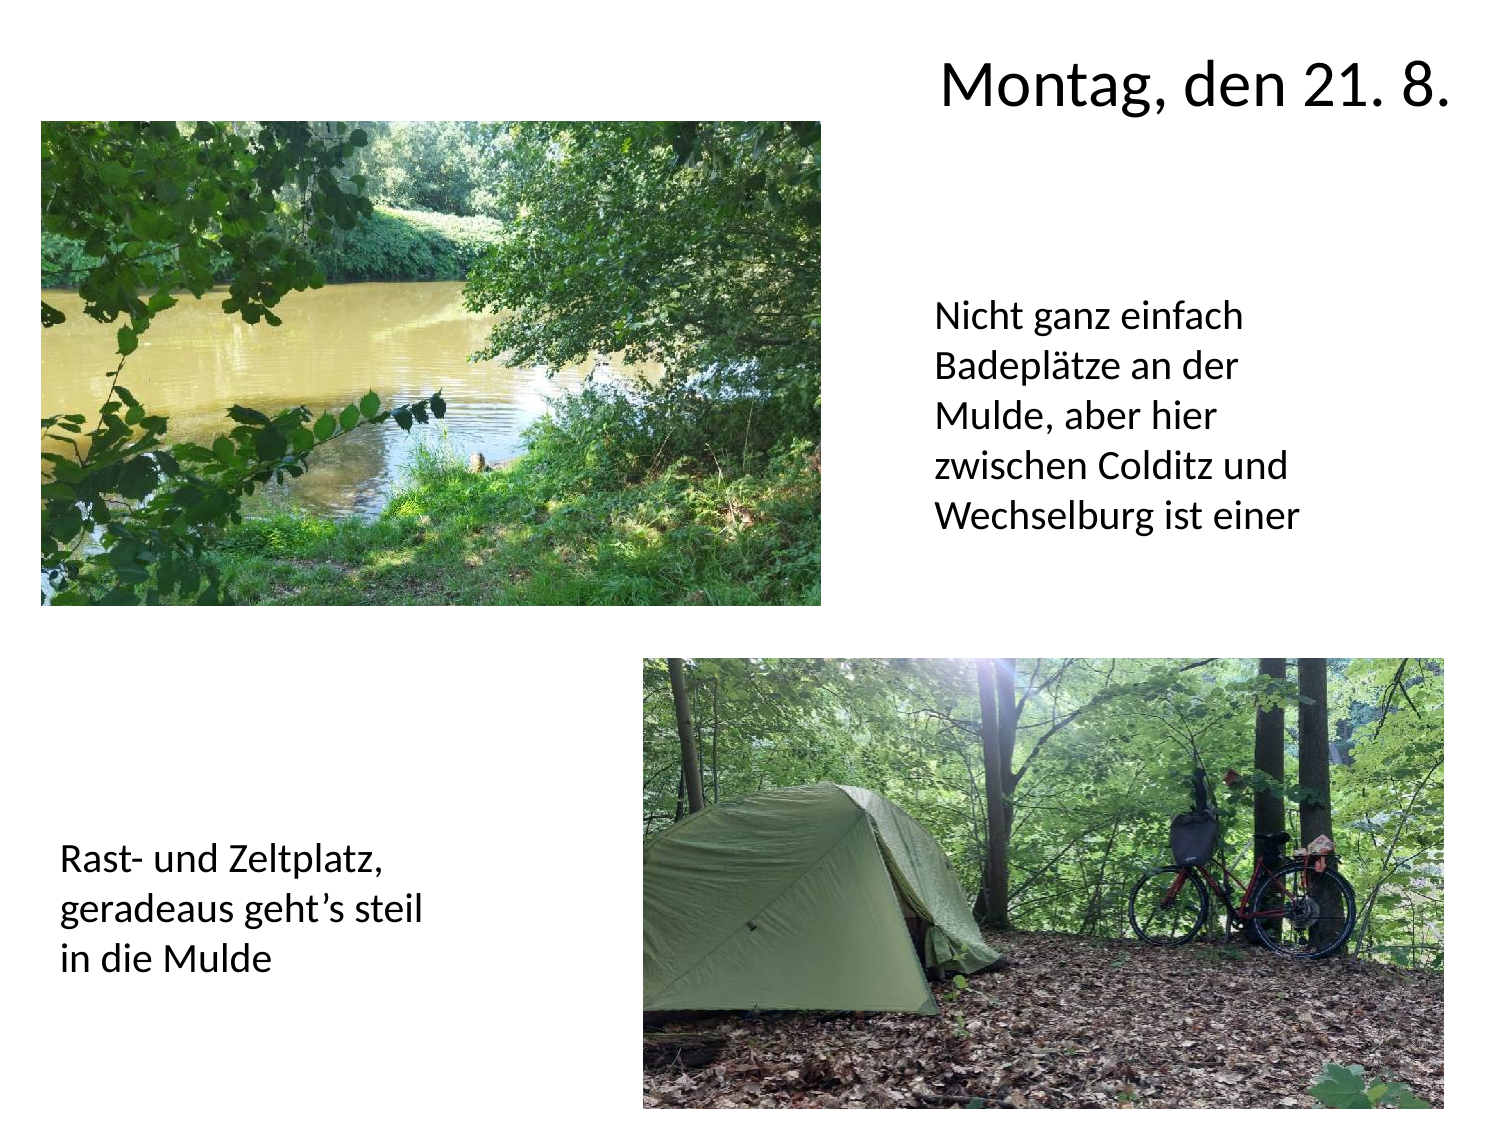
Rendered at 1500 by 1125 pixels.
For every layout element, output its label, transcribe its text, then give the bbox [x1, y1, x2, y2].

picture [41, 120, 822, 606]
text_box Nicht ganz einfach Badeplätze an der Mulde, aber hier zwischen Colditz und Wechselburg ist einer [919, 280, 1341, 545]
text_box Rast- und Zeltplatz, geradeaus geht’s steil in die Mulde [44, 823, 466, 988]
picture [643, 658, 1444, 1110]
text_box Montag, den 21. 8. [915, 21, 1477, 138]
